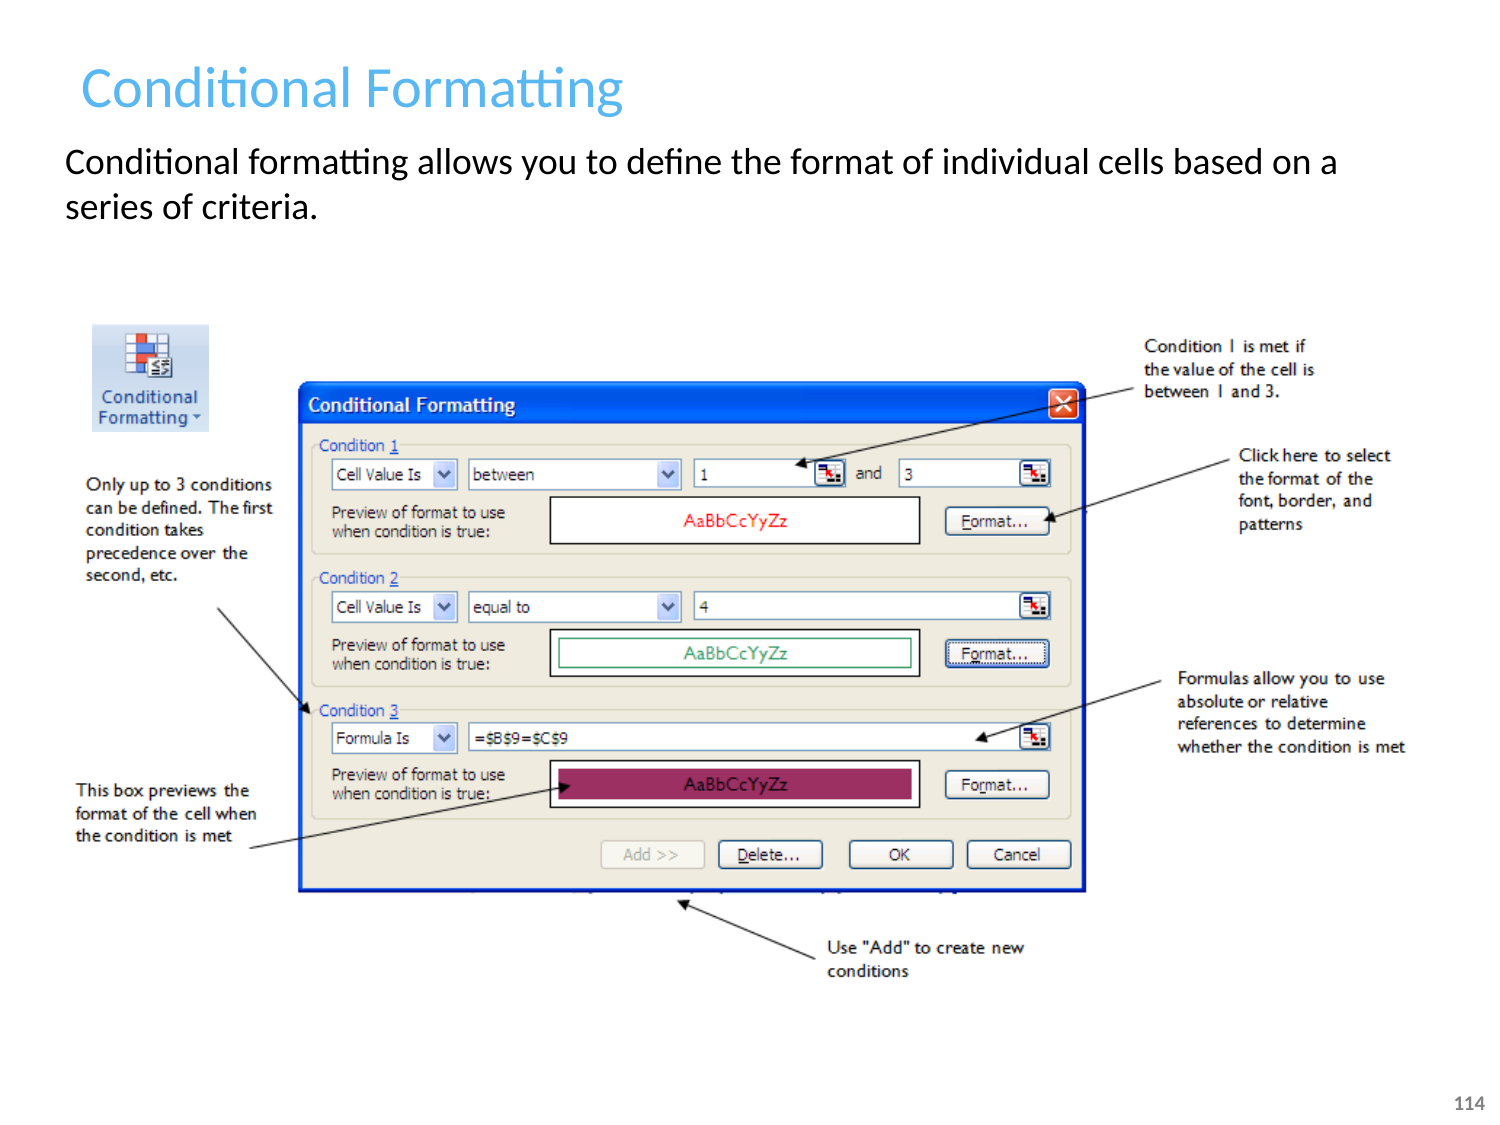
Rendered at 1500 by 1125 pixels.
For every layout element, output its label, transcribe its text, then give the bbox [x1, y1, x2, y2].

title Conditional Formatting [81, 2, 1419, 120]
slide_number 114 [1222, 1079, 1500, 1124]
text_box Conditional formatting allows you to define the format of individual cells based on a series of criteria. [50, 129, 1444, 225]
picture [73, 324, 1413, 983]
